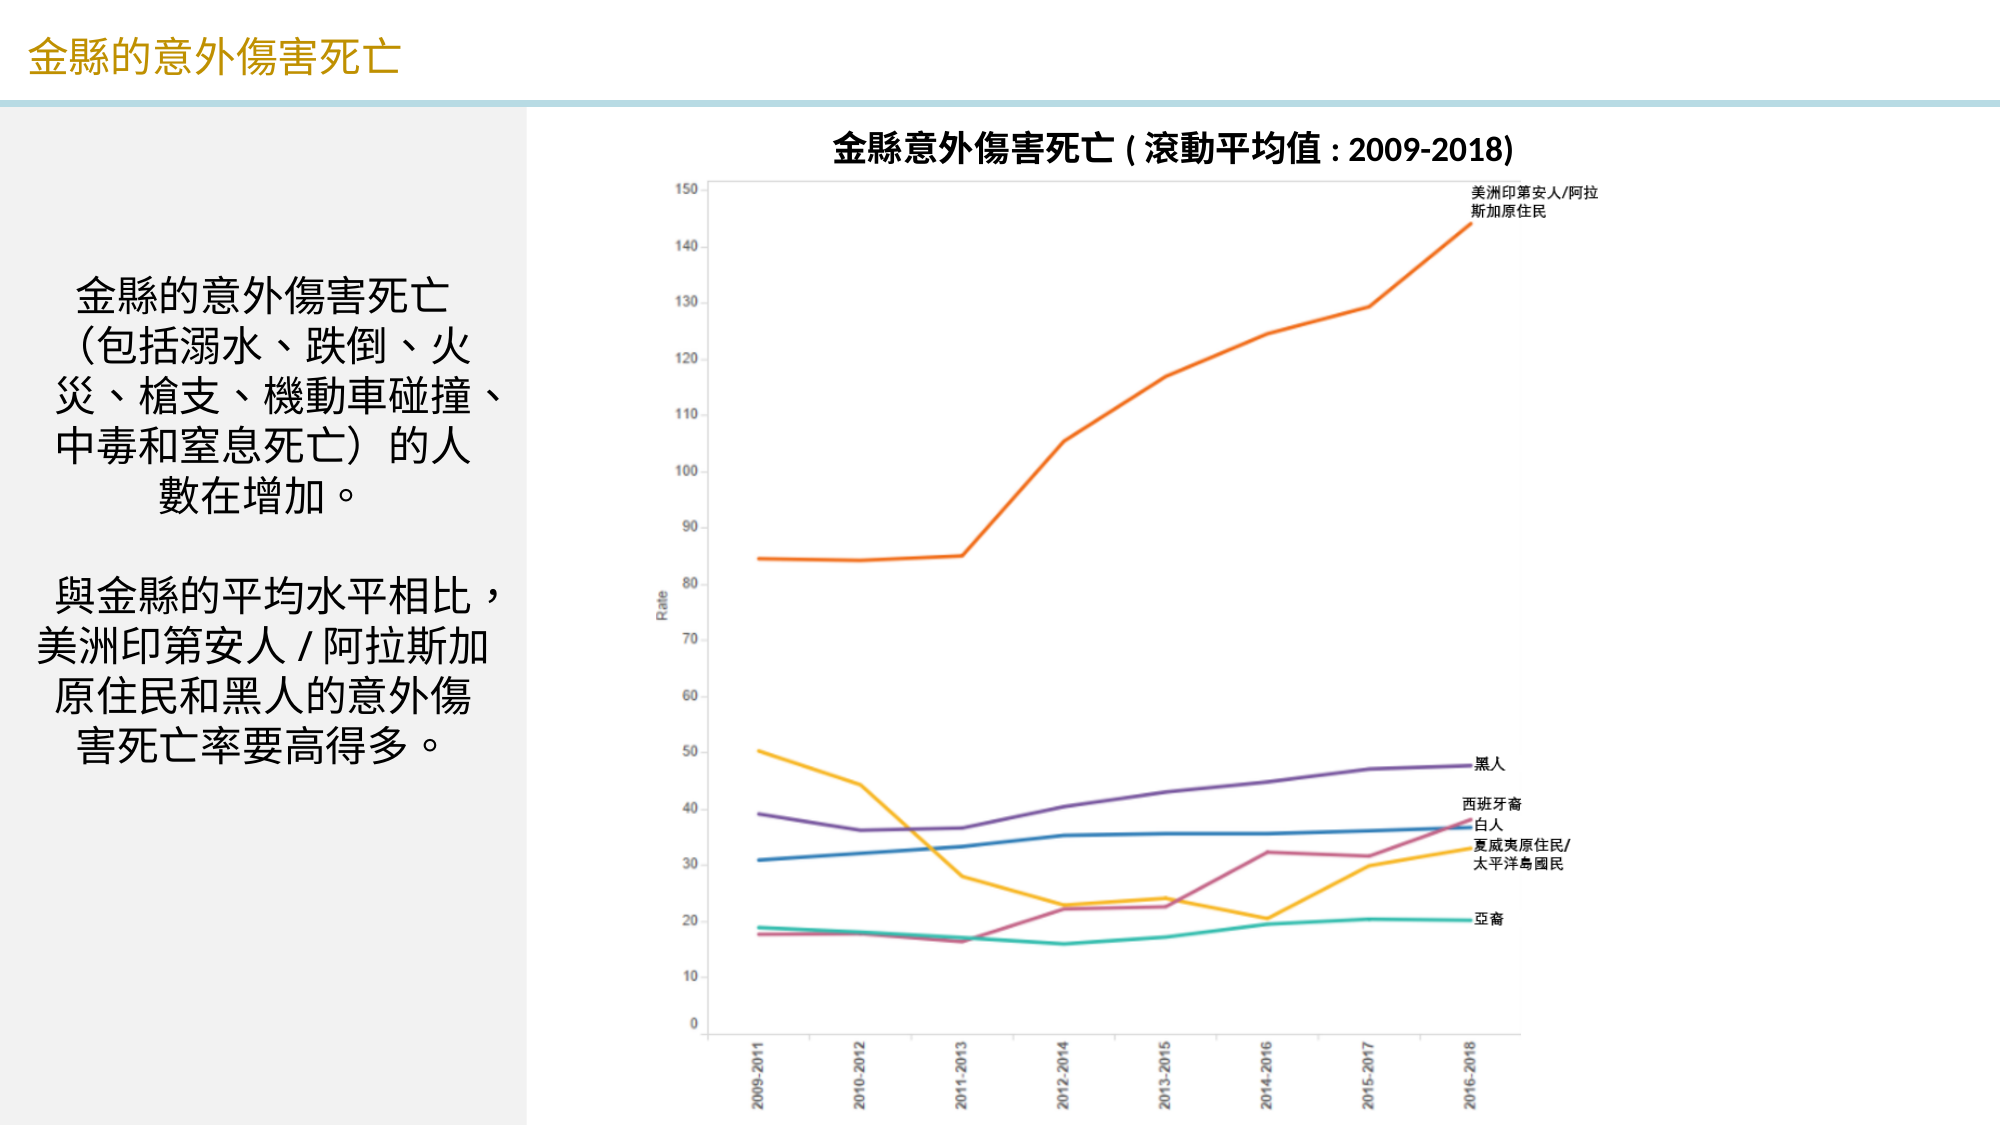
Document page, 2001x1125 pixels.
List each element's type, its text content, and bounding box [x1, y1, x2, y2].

text_box 金縣的意外傷害死亡 [12, 23, 1947, 88]
text_box [0, 107, 528, 1125]
text_box 金縣的意外傷害死亡（包括溺水、跌倒、火災、槍支、機動車碰撞、中毒和窒息死亡）的人數在增加。 與金縣的平均水平相比，美洲印第安人/阿拉斯加原住民和黑人的意外傷害死亡率要高得多。 [21, 261, 506, 777]
text_box 金縣意外傷害死亡(滾動平均值: 2009-2018) [400, 118, 1947, 176]
picture [656, 168, 1611, 1125]
